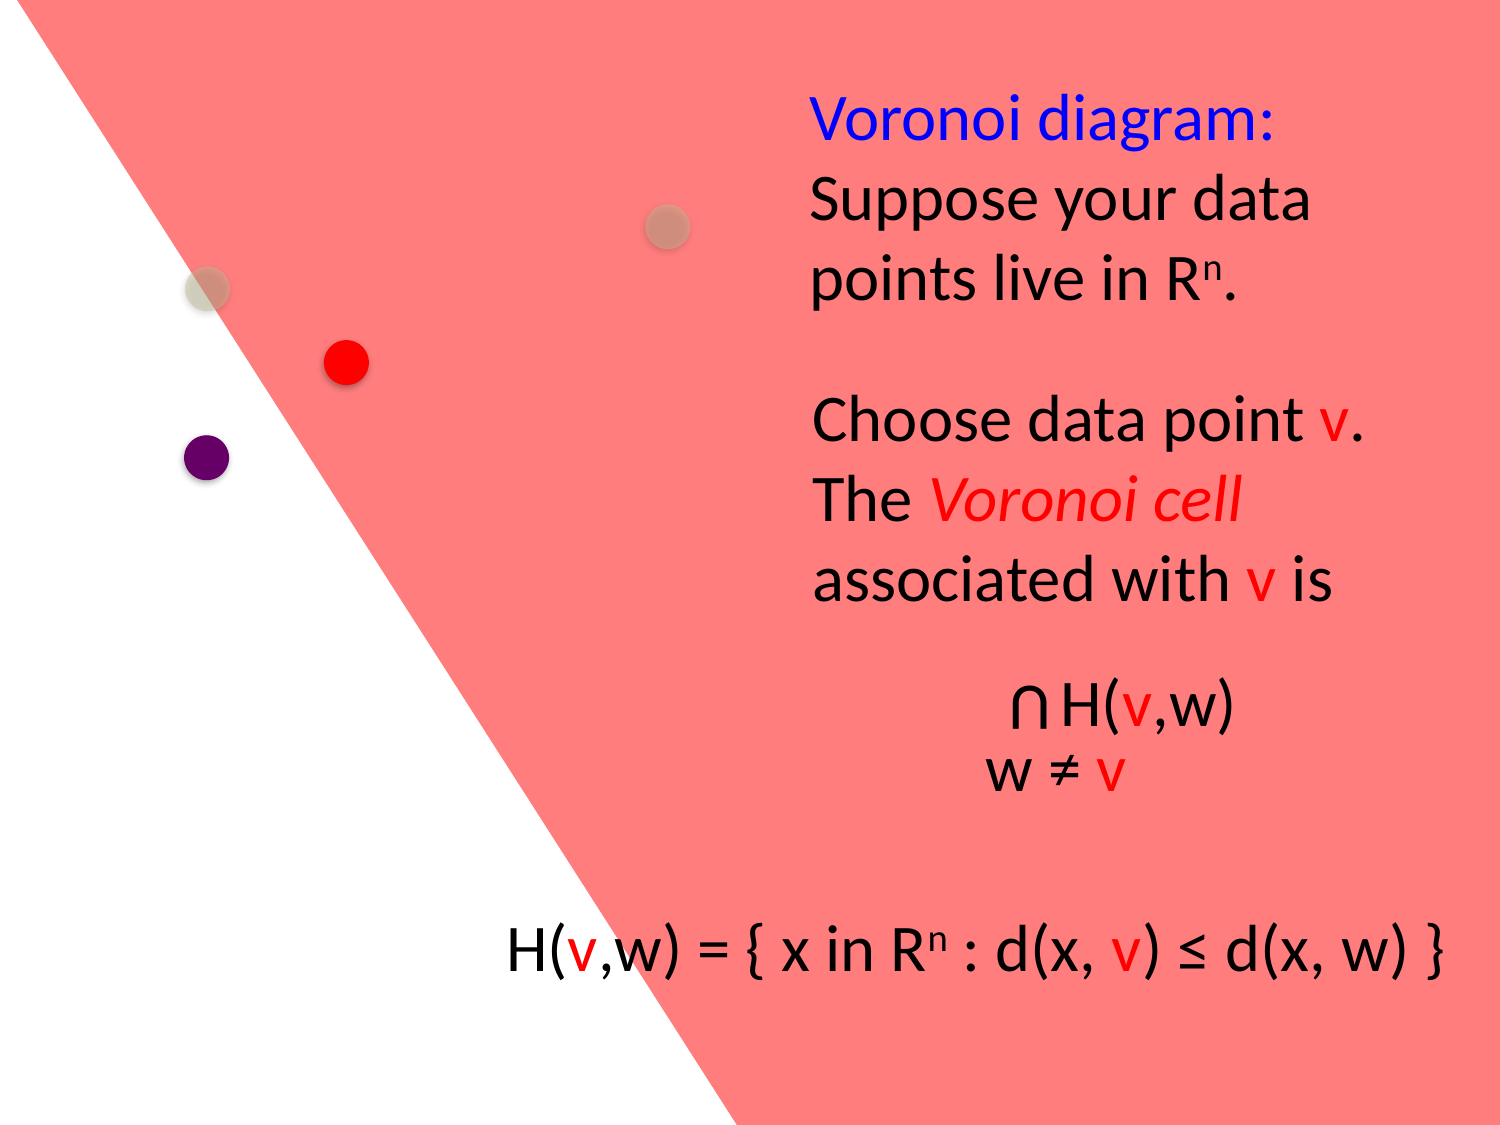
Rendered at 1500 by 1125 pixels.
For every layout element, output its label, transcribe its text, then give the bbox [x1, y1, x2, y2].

text_box [183, 434, 230, 482]
text_box [644, 203, 692, 251]
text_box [797, 287, 1500, 833]
text_box [184, 265, 231, 313]
text_box H(v,w) = { x in Rn : d(x, v) ≤ d(x, w) } [493, 897, 1473, 993]
text_box [17, 0, 1500, 1125]
text_box [323, 339, 370, 386]
text_box Voronoi diagram: Suppose your data points live in Rn. [794, 66, 1424, 288]
